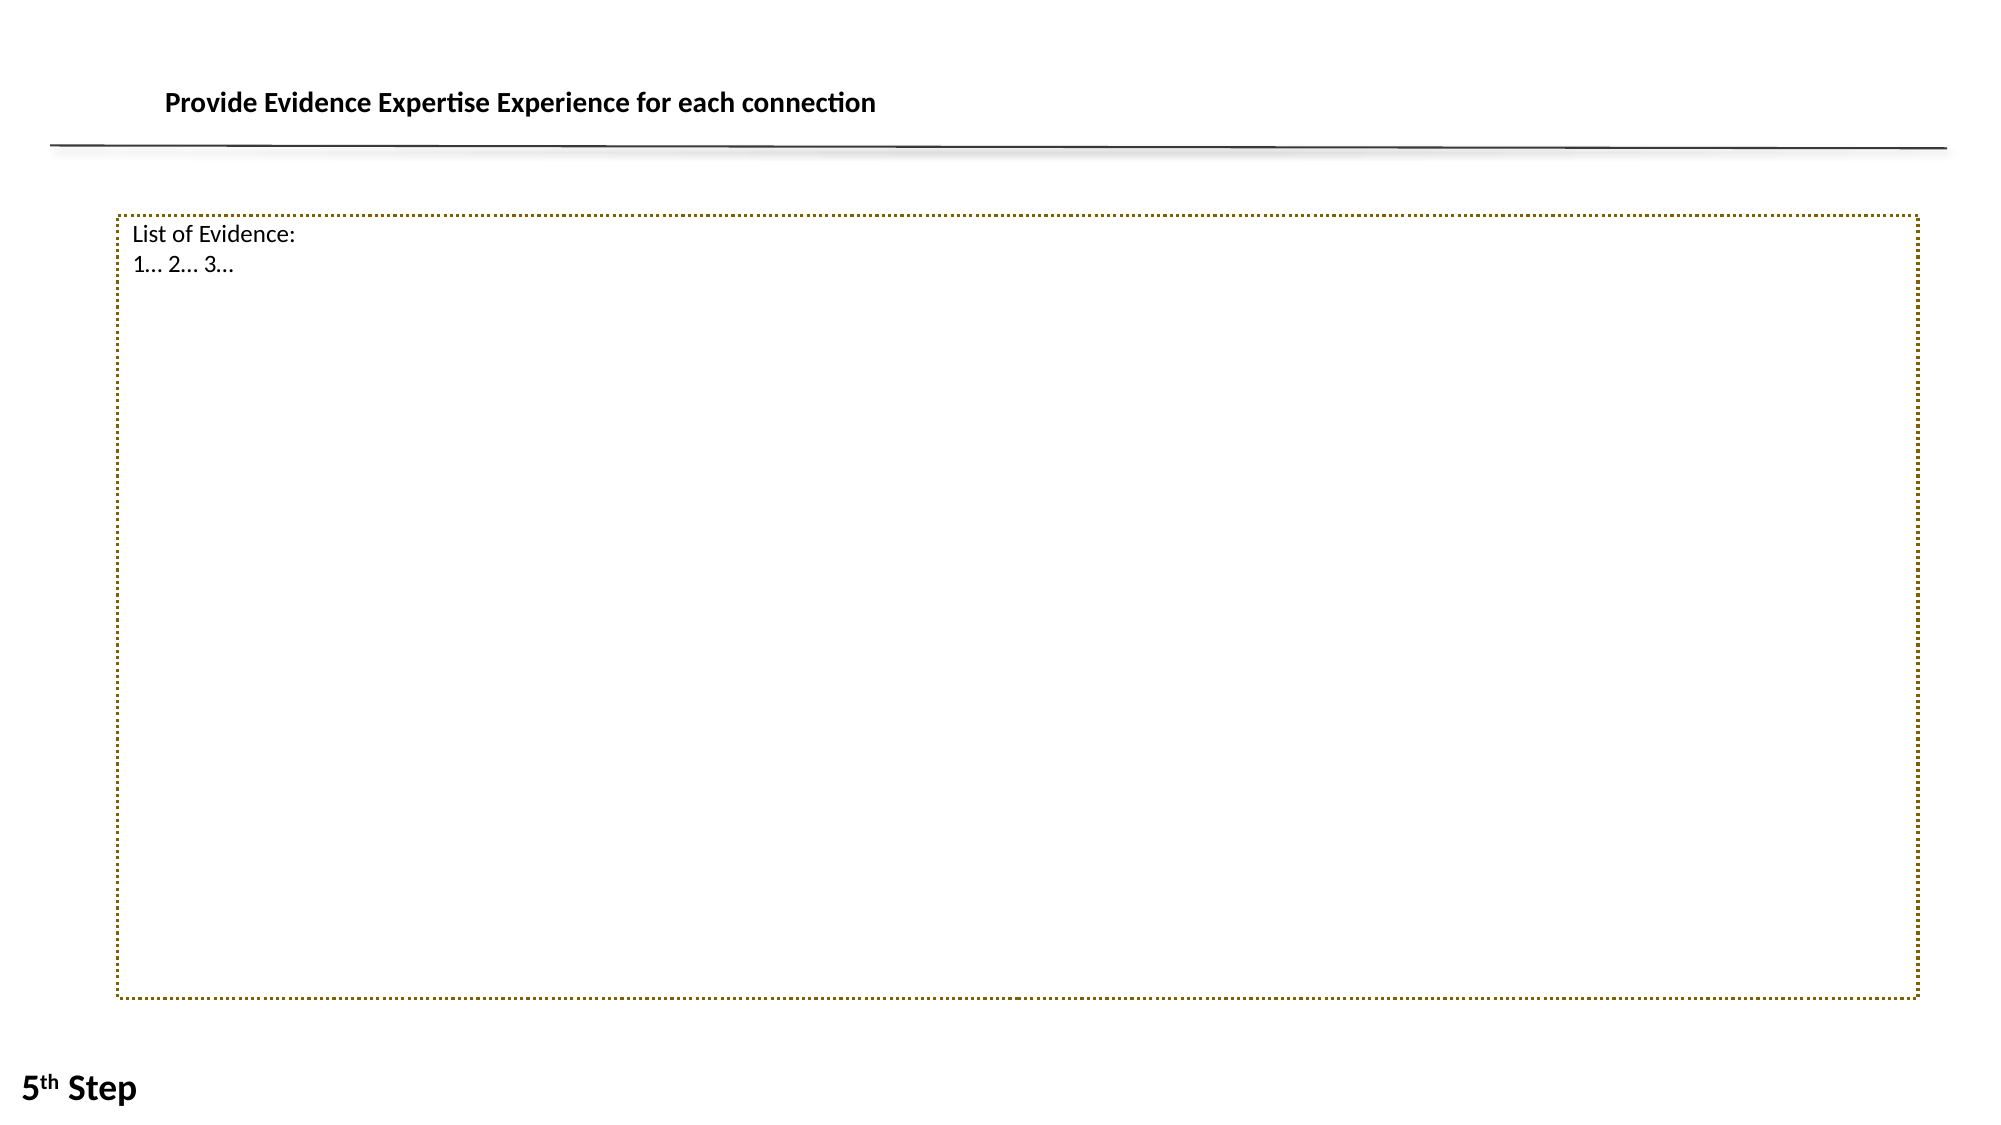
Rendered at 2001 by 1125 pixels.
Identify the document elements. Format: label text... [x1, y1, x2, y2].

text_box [49, 145, 1948, 149]
text_box List of Evidence: 1… 2… 3… [117, 214, 1919, 999]
text_box Provide Evidence Expertise Experience for each connection [150, 76, 909, 126]
text_box 5th Step [6, 1056, 157, 1116]
